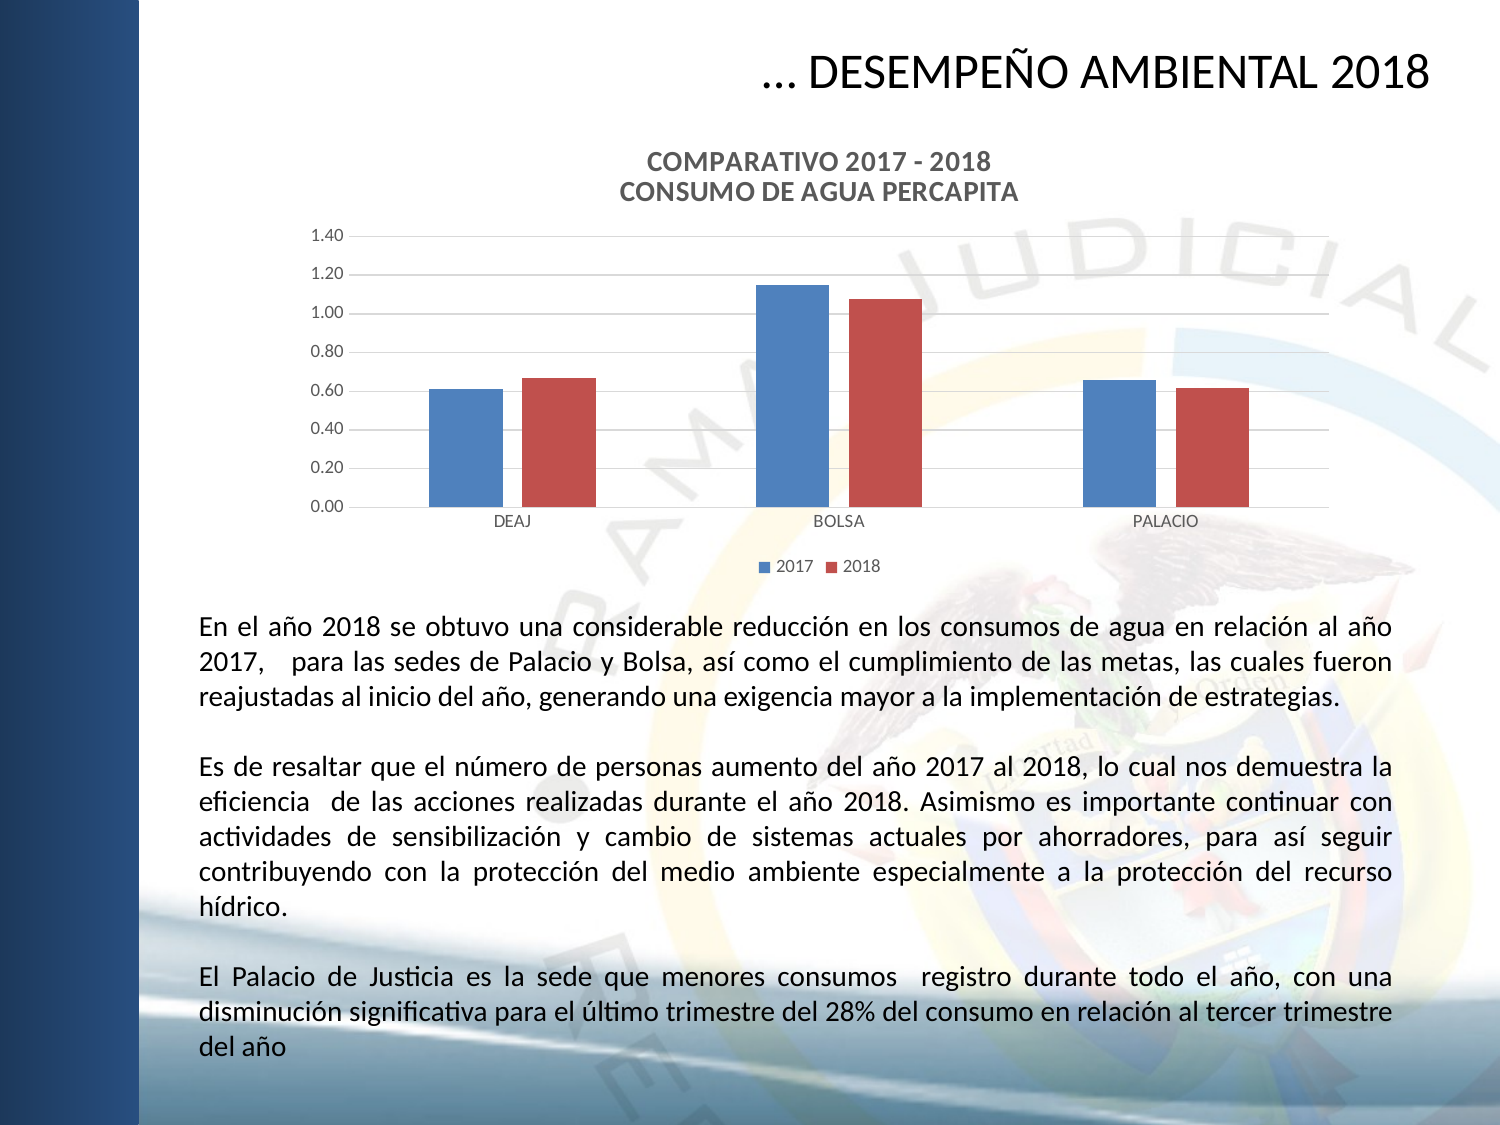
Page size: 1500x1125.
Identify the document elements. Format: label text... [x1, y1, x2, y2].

chart [289, 123, 1351, 584]
title … DESEMPEÑO AMBIENTAL 2018 [96, 30, 1447, 104]
picture [139, 0, 1500, 1125]
text_box En el año 2018 se obtuvo una considerable reducción en los consumos de agua en relación al año 2017, para las sedes de Palacio y Bolsa, así como el cumplimiento de las metas, las cuales fueron reajustadas al inicio del año, generando una exigencia mayor a la implementación de estrategias. Es de resaltar que el número de personas aumento del año 2017 al 2018, lo cual nos demuestra la eficiencia de las acciones realizadas durante el año 2018. Asimismo es importante continuar con actividades de sensibilización y cambio de sistemas actuales por ahorradores, para así seguir contribuyendo con la protección del medio ambiente especialmente a la protección del recurso hídrico. El Palacio de Justicia es la sede que menores consumos registro durante todo el año, con una disminución significativa para el último trimestre del 28% del consumo en relación al tercer trimestre del año [184, 600, 1409, 1070]
